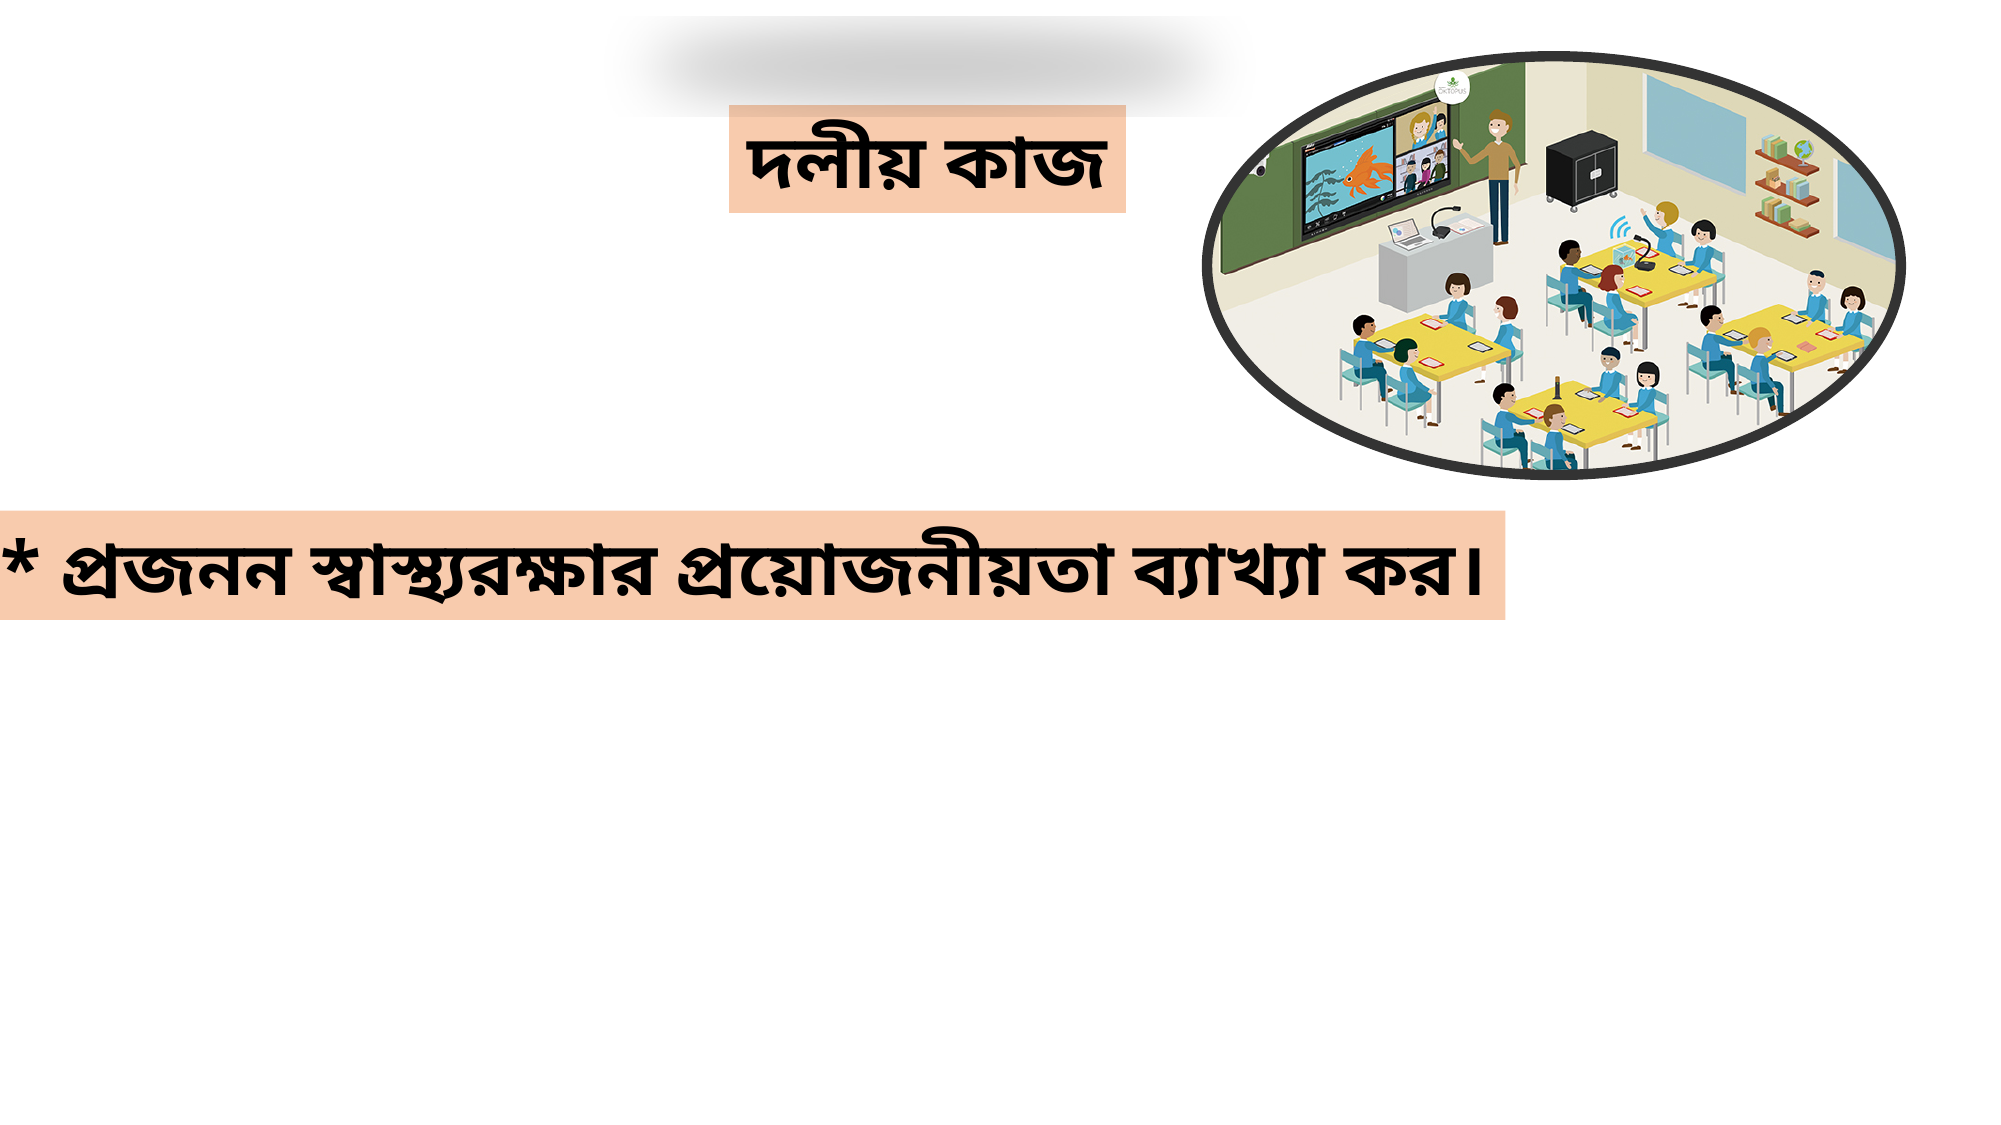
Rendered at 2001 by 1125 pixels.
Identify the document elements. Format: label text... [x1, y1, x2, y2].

text_box * প্রজনন স্বাস্থ্যরক্ষার প্রয়োজনীয়তা ব্যাখ্যা কর। [0, 510, 1506, 620]
picture [1206, 56, 1901, 476]
text_box দলীয় কাজ [728, 117, 1127, 214]
